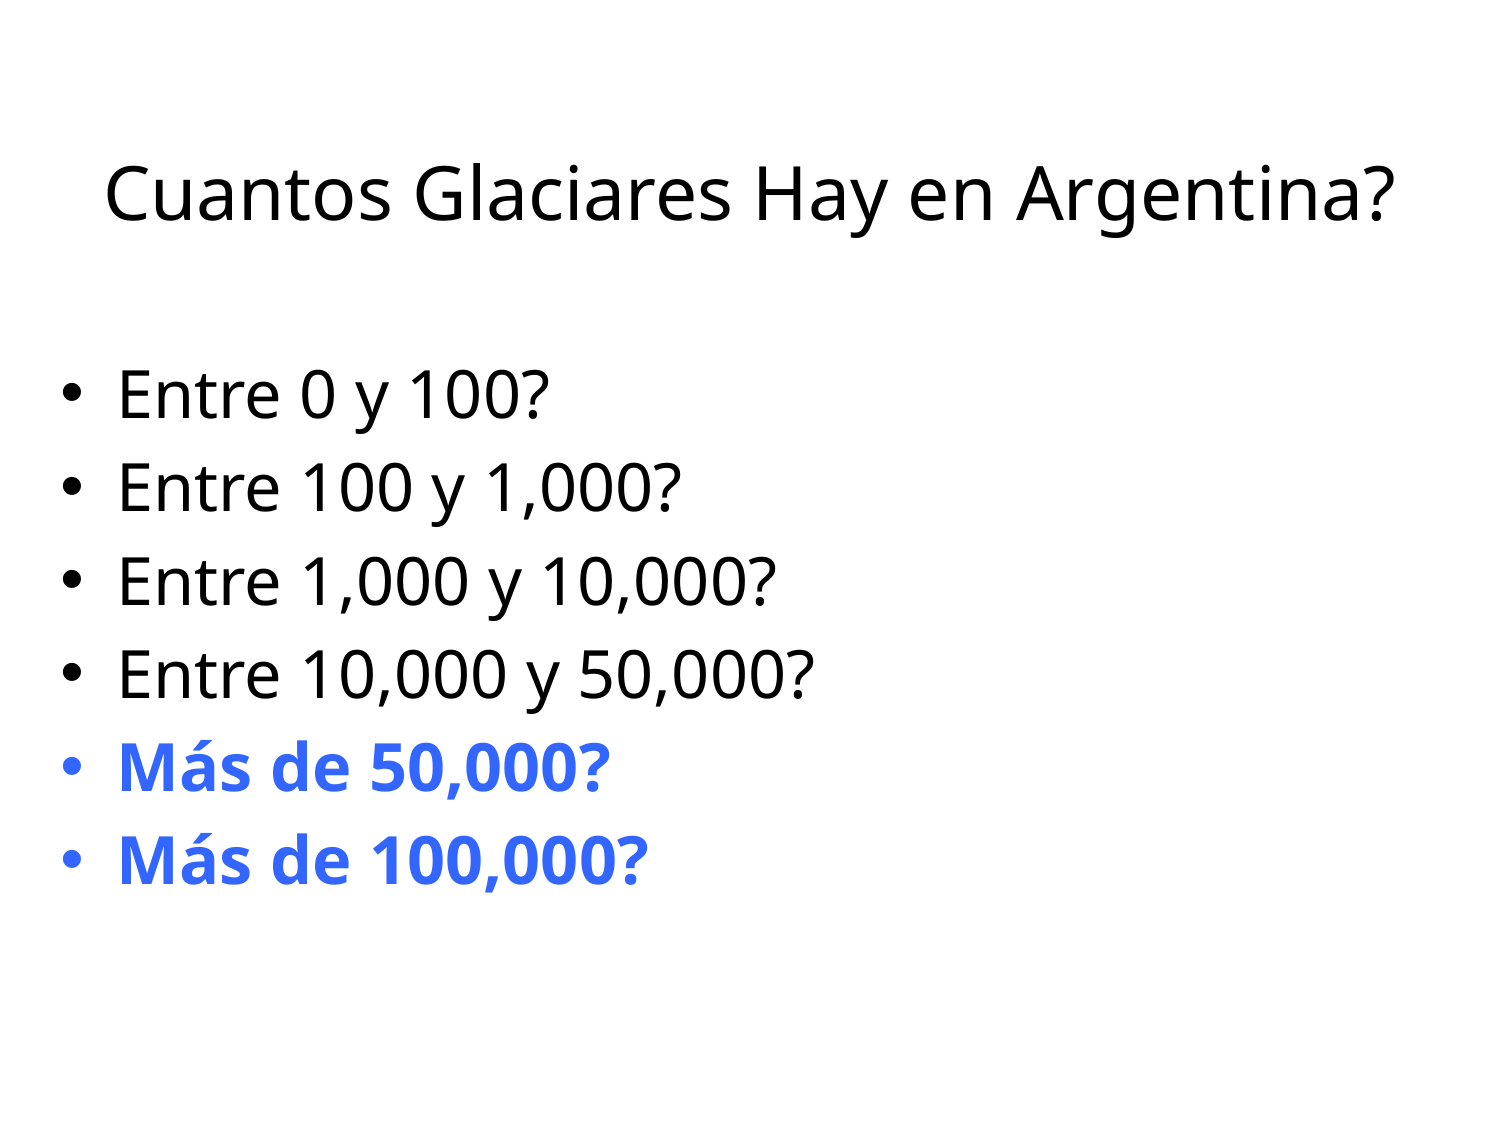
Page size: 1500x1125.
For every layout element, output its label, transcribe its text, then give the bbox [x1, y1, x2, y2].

title Cuantos Glaciares Hay en Argentina? [75, 97, 1425, 285]
list Entre 0 y 100? Entre 100 y 1,000? Entre 1,000 y 10,000? Entre 10,000 y 50,000? Más de 50,000? Más de 100,000? [45, 344, 927, 967]
